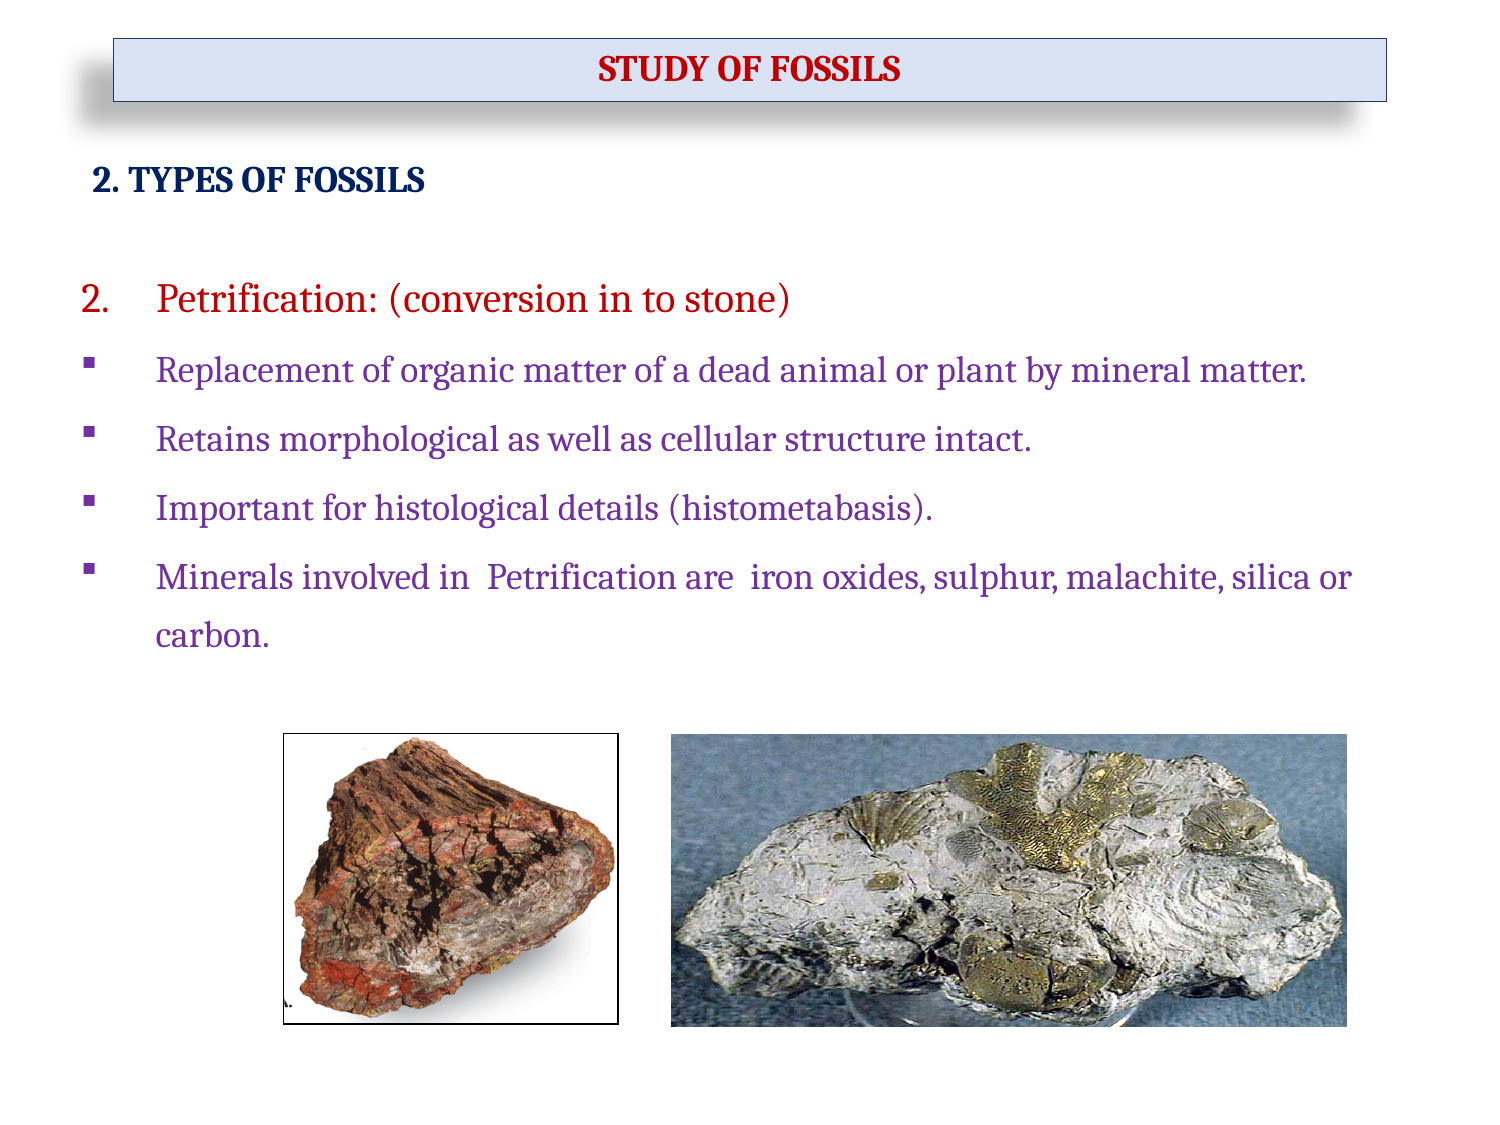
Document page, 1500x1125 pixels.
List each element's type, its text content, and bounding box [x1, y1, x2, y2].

picture [671, 734, 1347, 1027]
picture [284, 734, 618, 1024]
text_box 2. TYPES OF FOSSILS [77, 147, 441, 208]
text_box STUDY OF FOSSILS [113, 38, 1387, 102]
text_box Petrification: (conversion in to stone) Replacement of organic matter of a dead animal or plant by mineral matter. Retains morphological as well as cellular structure intact. Important for histological details (histometabasis). Minerals involved in Petrification are iron oxides, sulphur, malachite, silica or carbon. [47, 238, 1485, 704]
